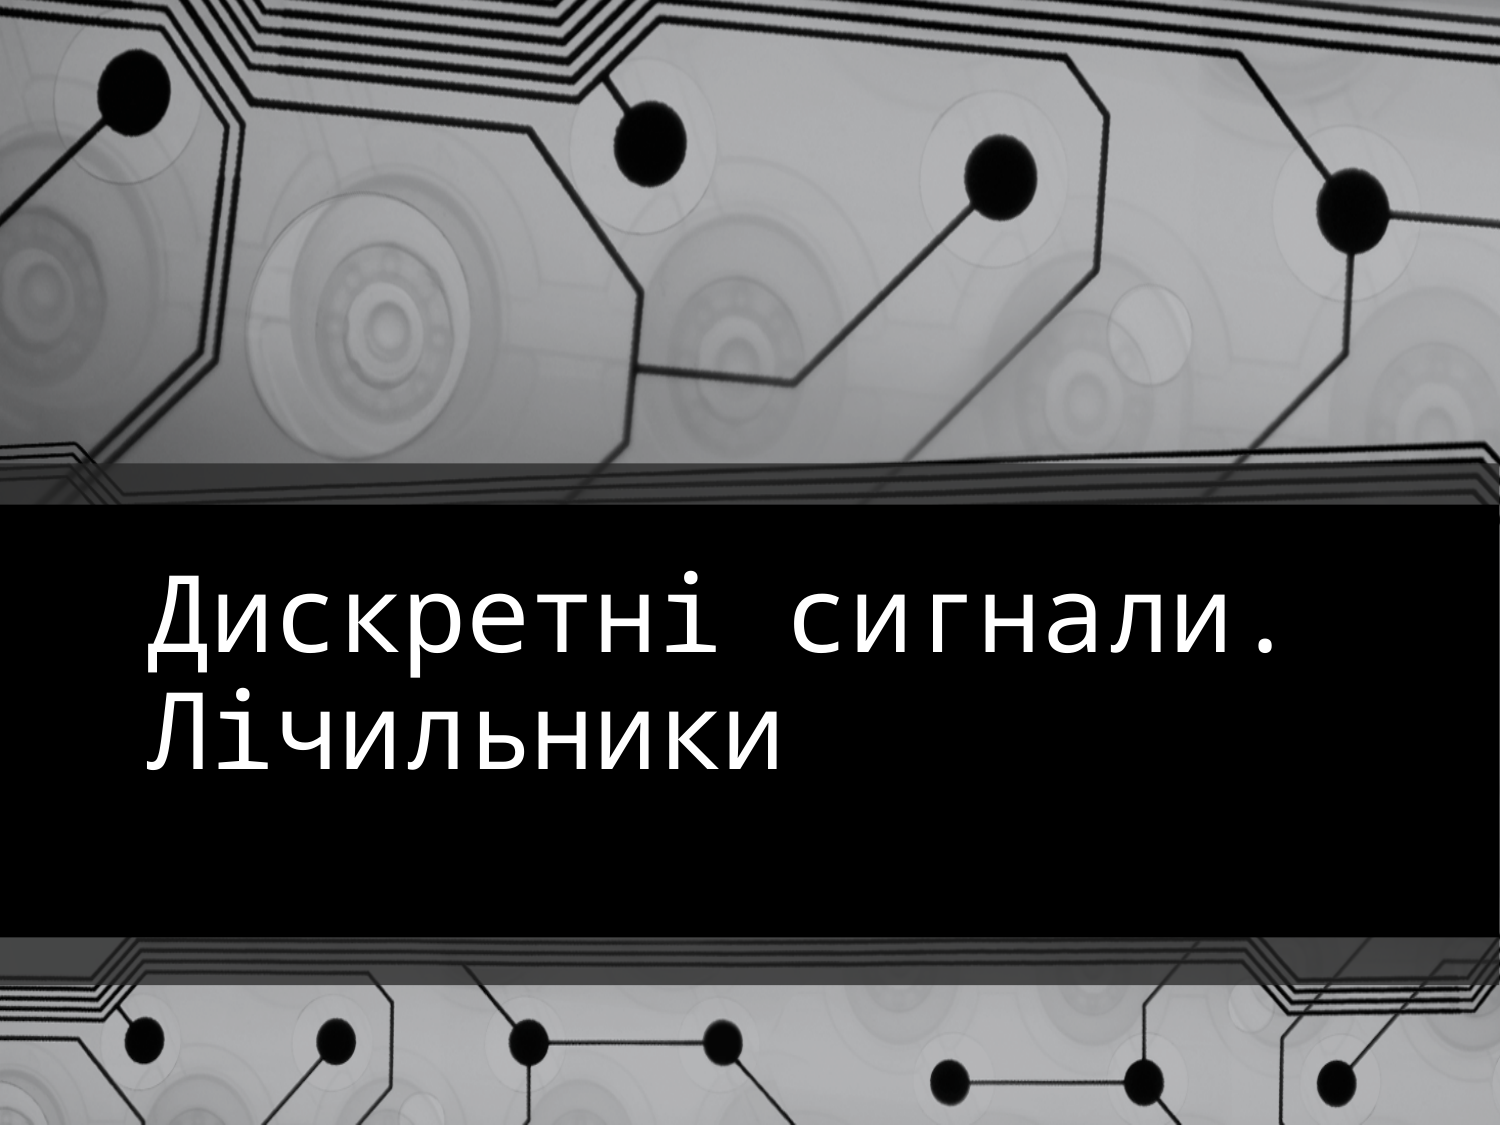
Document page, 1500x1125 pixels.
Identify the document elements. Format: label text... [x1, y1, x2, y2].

title Дискретні сигнали. Лічильники [131, 519, 1369, 800]
picture [0, 986, 1500, 1125]
picture [0, 0, 1500, 463]
